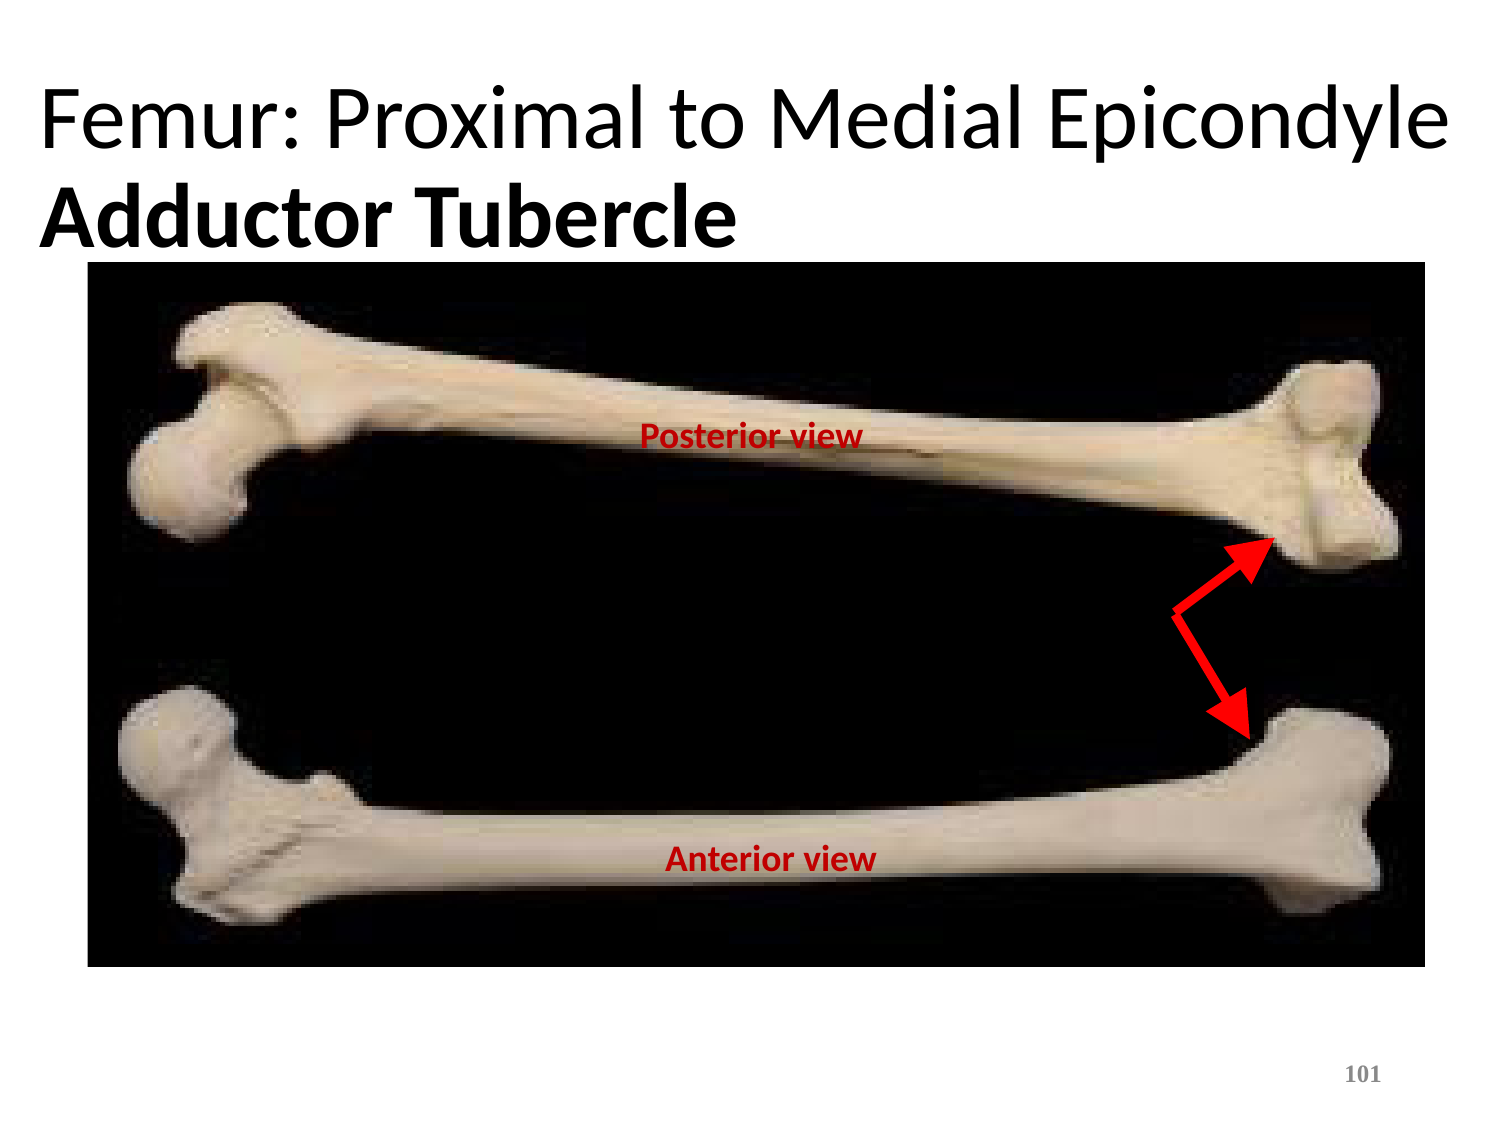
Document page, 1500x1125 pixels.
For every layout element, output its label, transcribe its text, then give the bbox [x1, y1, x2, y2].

title Femur: Proximal to Medial Epicondyle Adductor Tubercle [24, 59, 1475, 278]
text_box ‹#› [1059, 1042, 1397, 1103]
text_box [1174, 537, 1276, 613]
picture [87, 262, 1426, 967]
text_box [1174, 614, 1251, 740]
